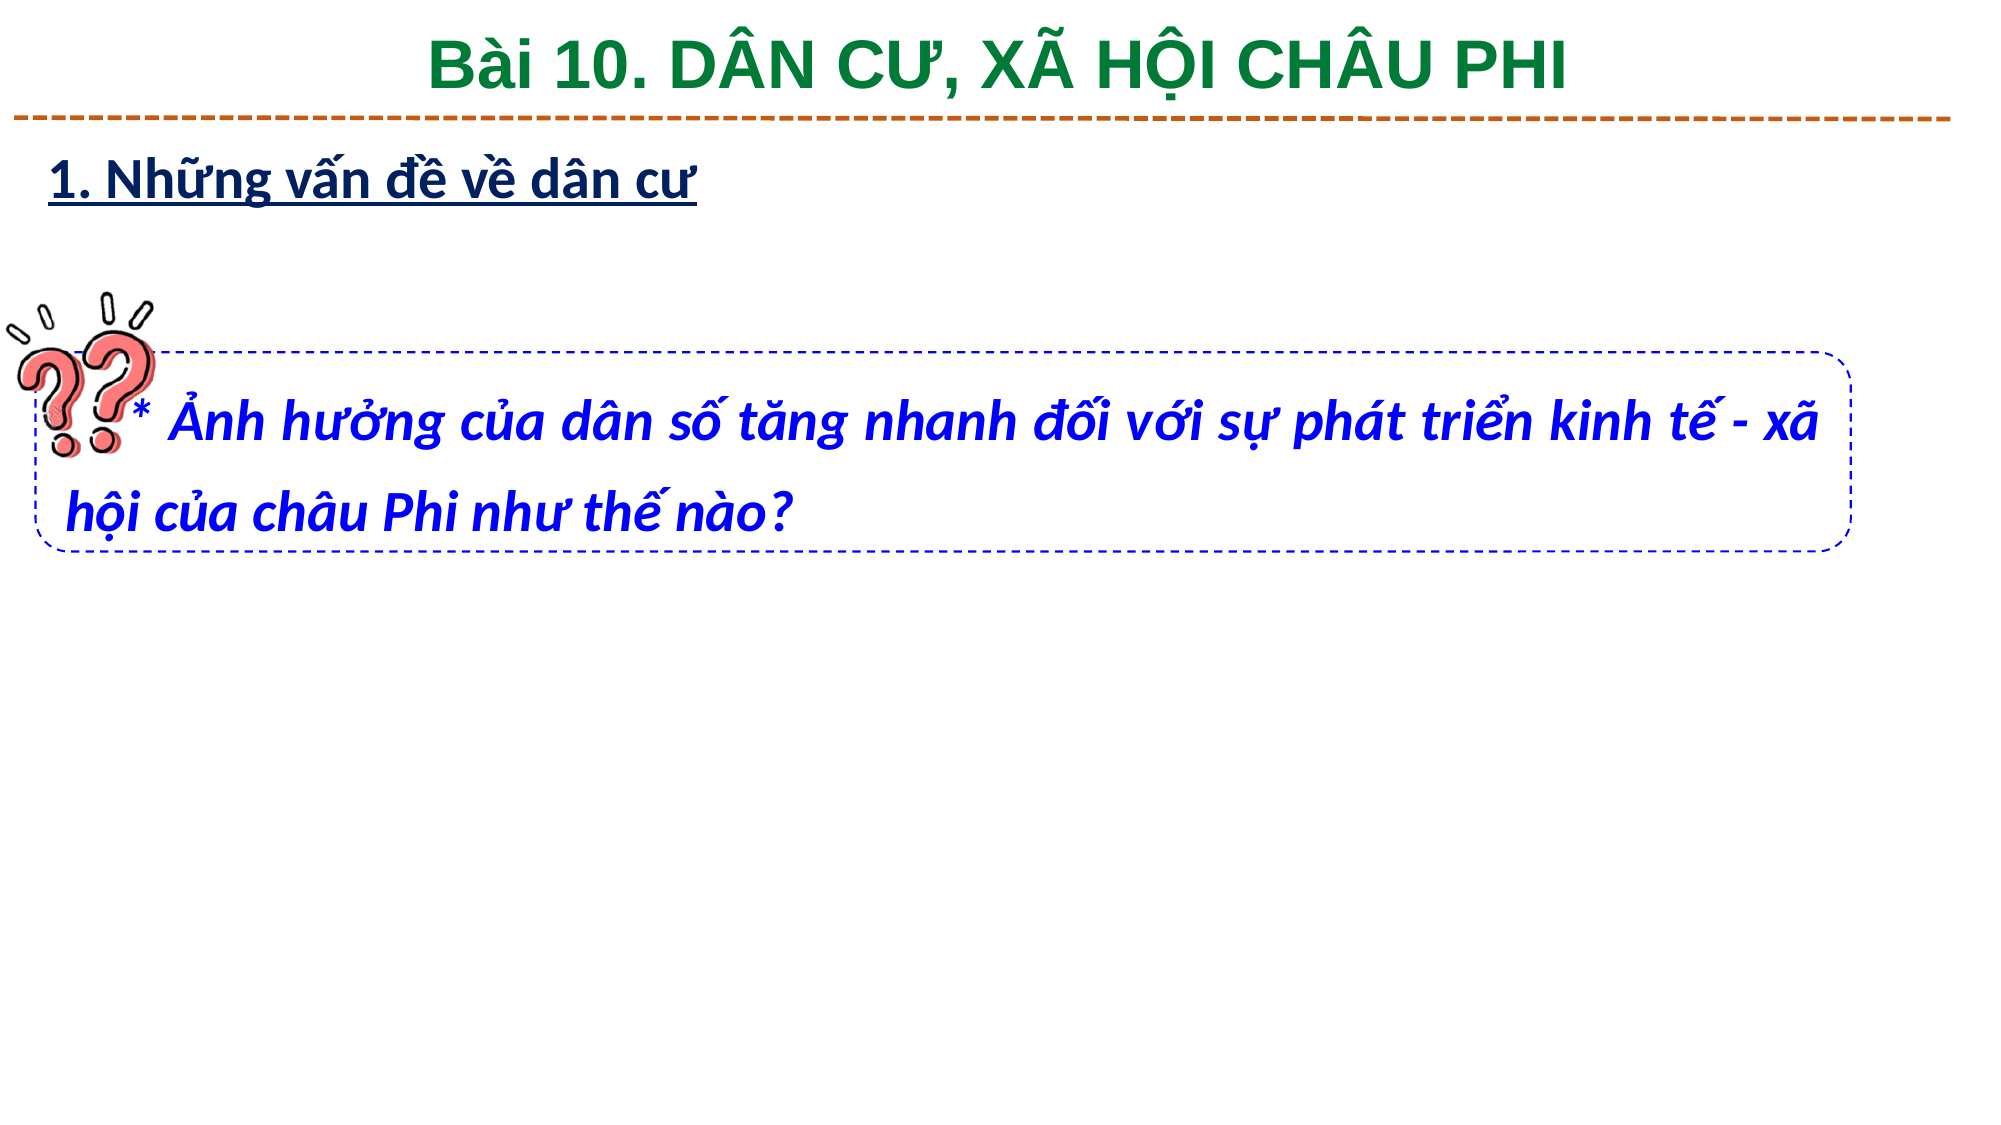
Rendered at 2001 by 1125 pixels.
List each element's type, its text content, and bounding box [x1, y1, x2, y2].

text_box Bài 10. DÂN CƯ, XÃ HỘI CHÂU PHI [37, 12, 1960, 110]
text_box 1. Những vấn đề về dân cư [32, 132, 713, 218]
picture [0, 283, 165, 462]
text_box * Ảnh hưởng của dân số tăng nhanh đối với sự phát triển kinh tế - xã hội của châu Phi như thế nào? [34, 351, 1852, 553]
